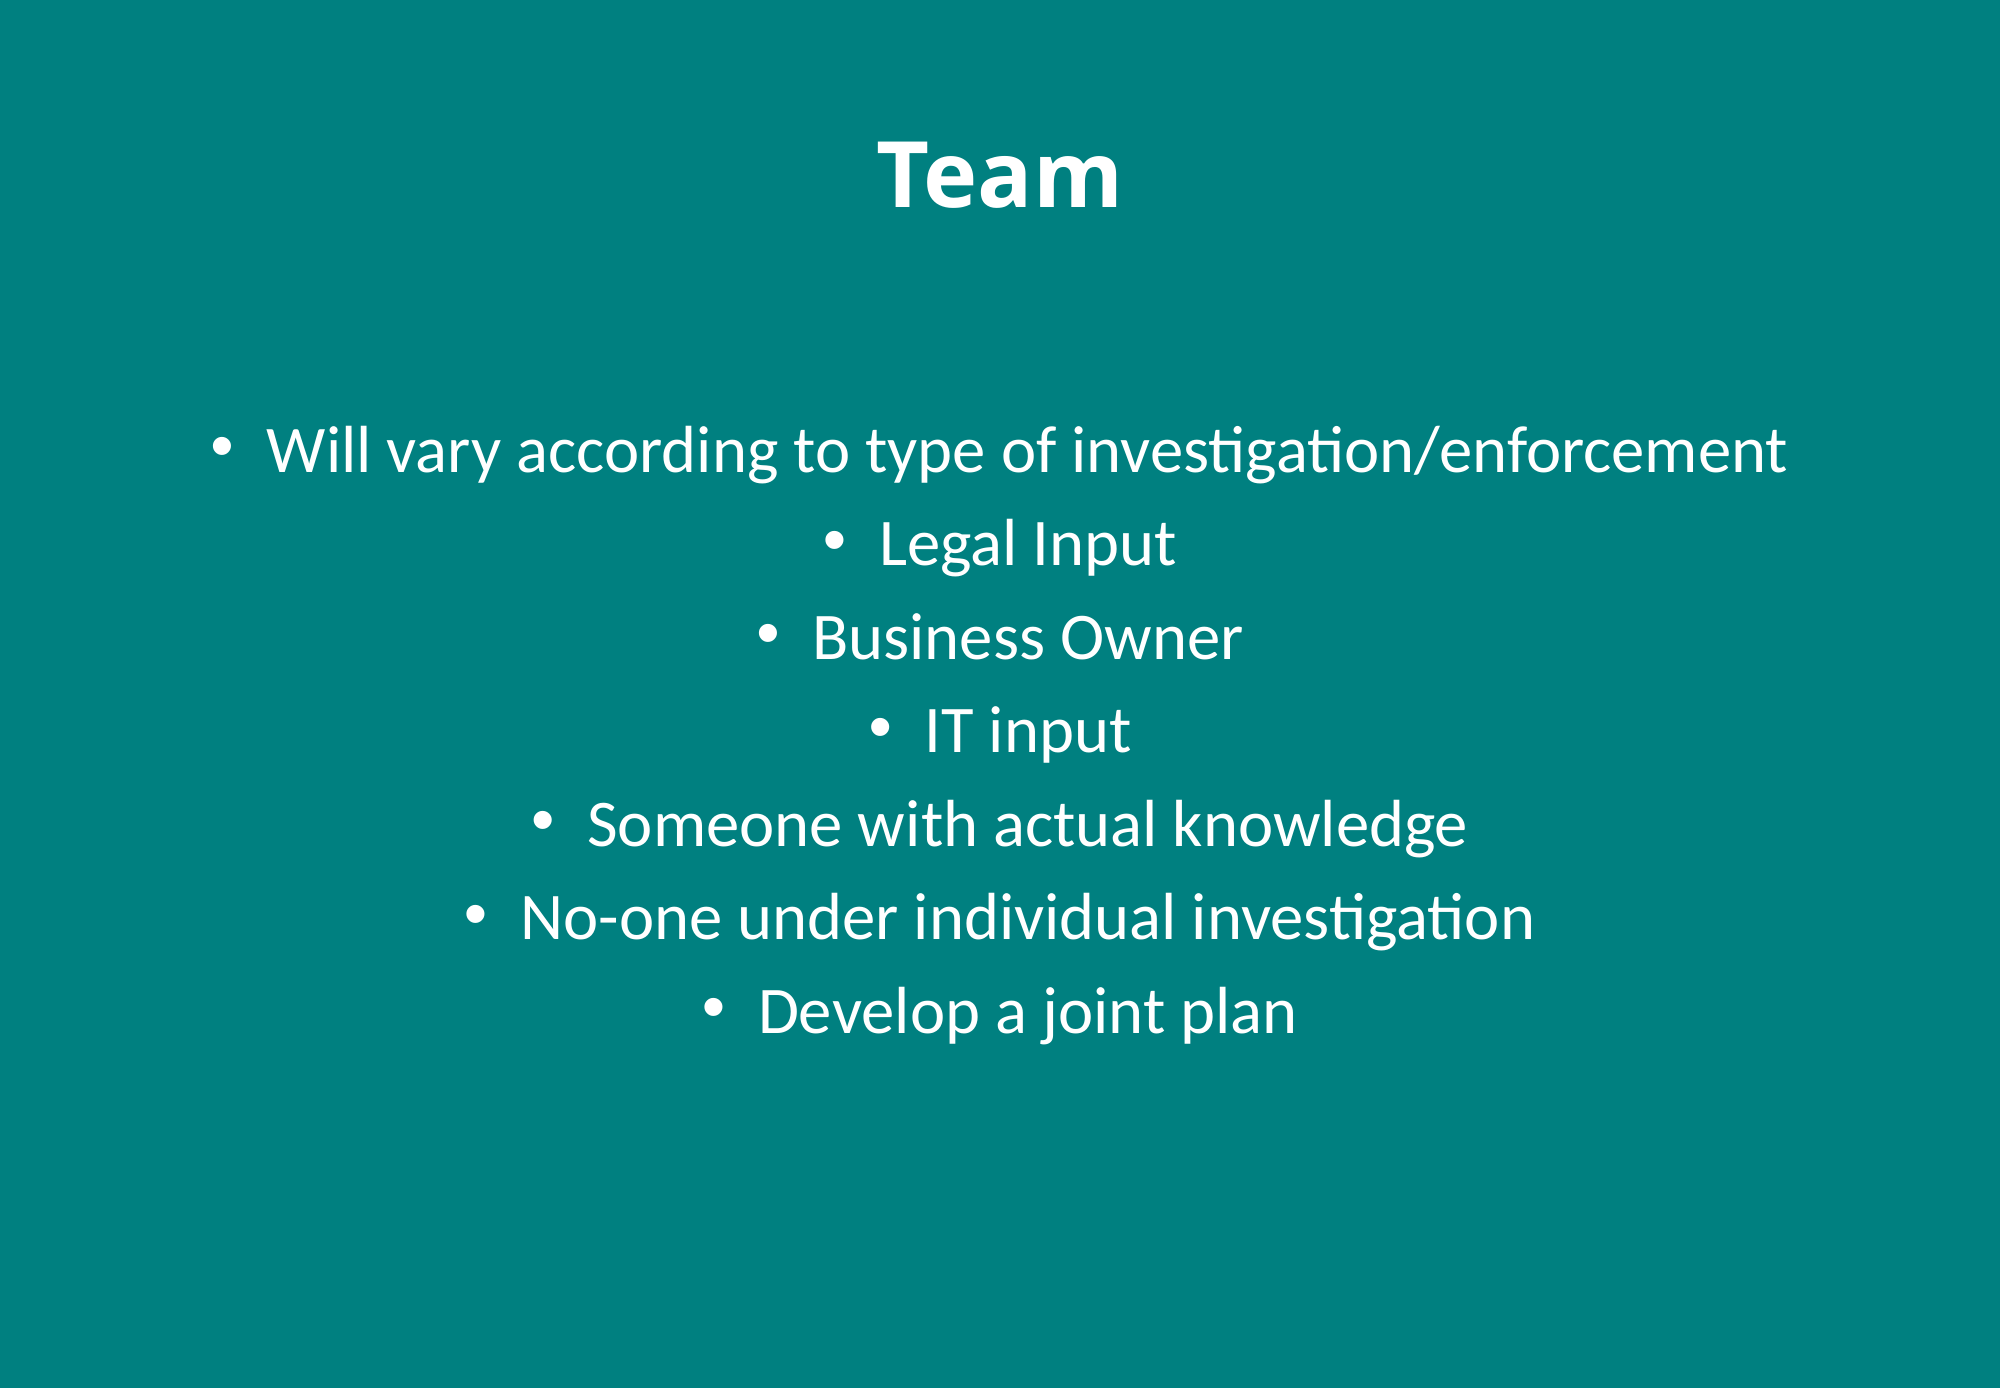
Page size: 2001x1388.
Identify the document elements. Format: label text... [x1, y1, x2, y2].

list Will vary according to type of investigation/enforcement Legal Input Business Owner IT input Someone with actual knowledge No-one under individual investigation Develop a joint plan [99, 304, 1900, 1354]
title Team [99, 55, 1900, 287]
